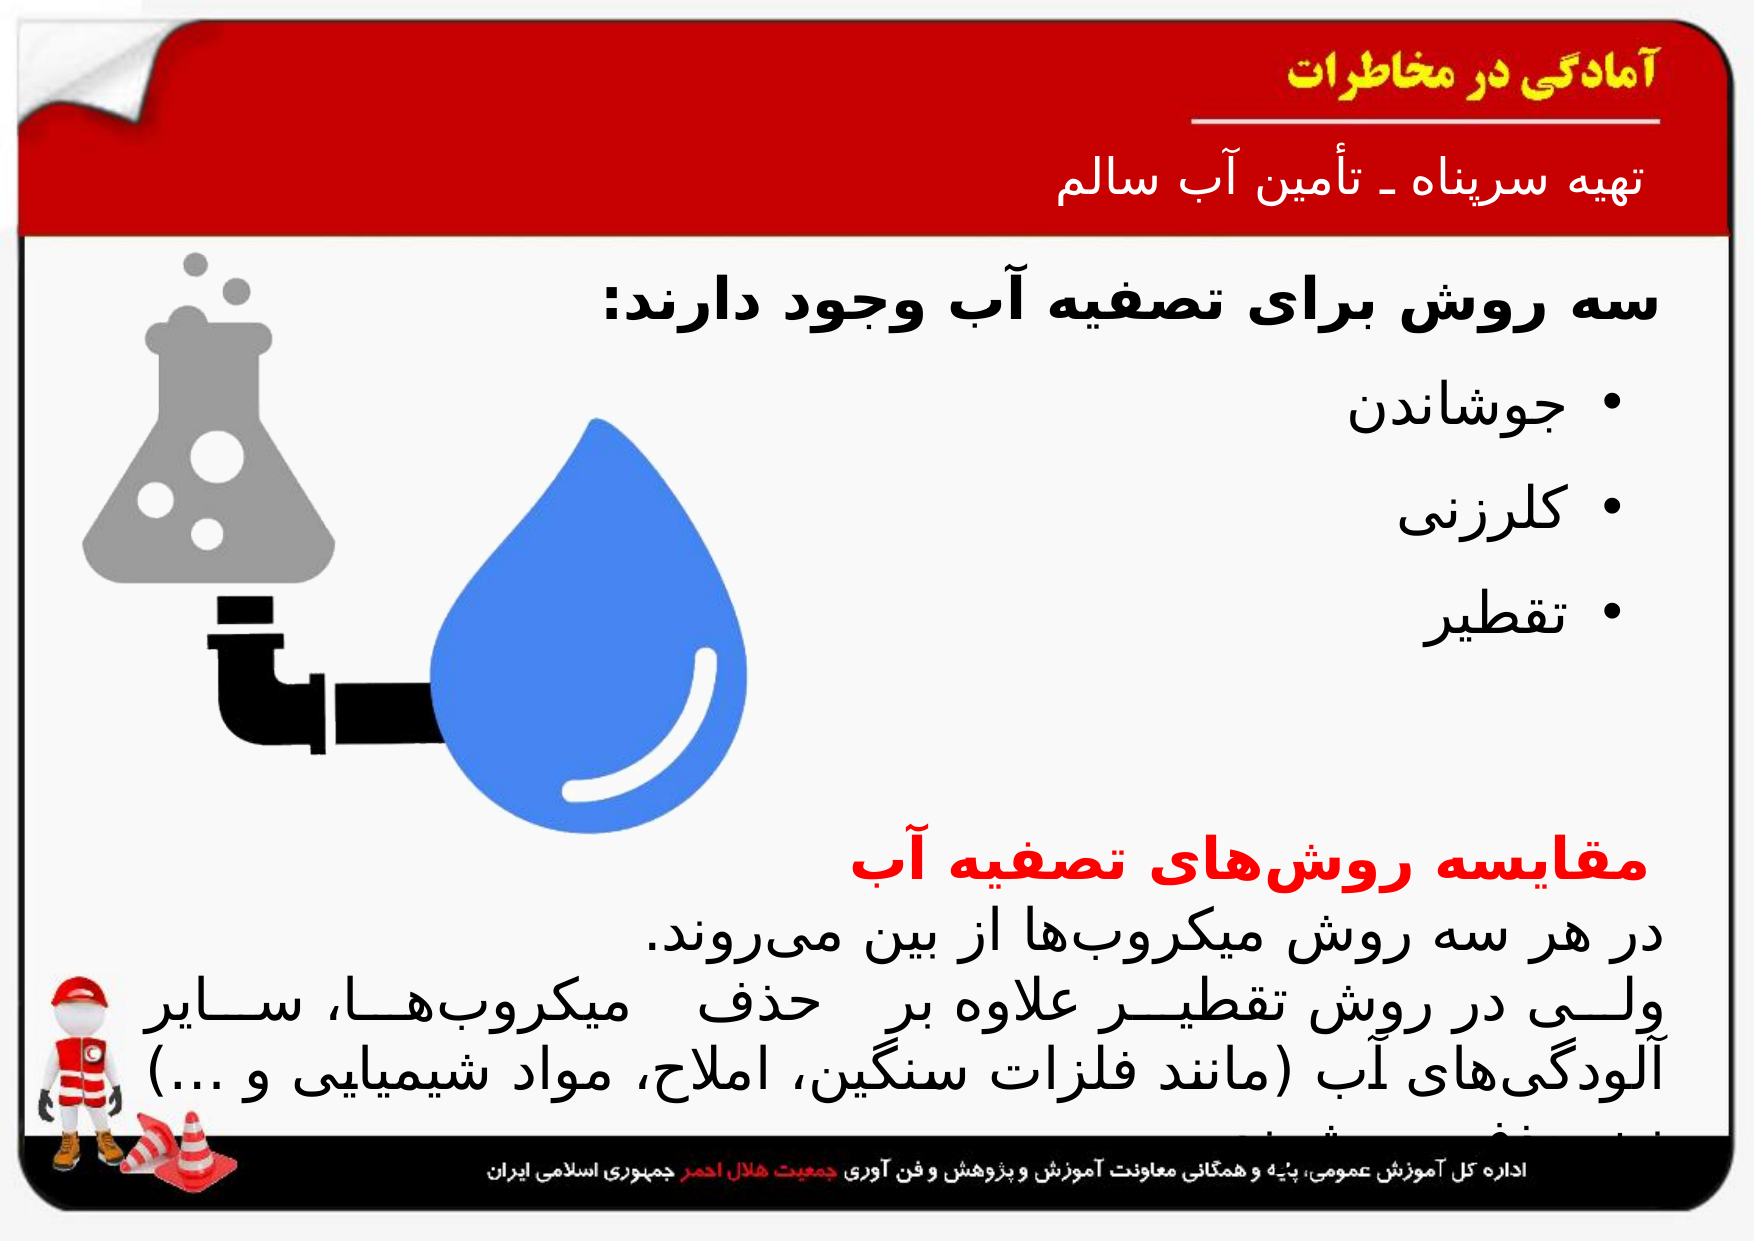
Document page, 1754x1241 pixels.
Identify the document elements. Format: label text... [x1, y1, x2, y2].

text_box مقایسه روش‌های تصفیه آب در هر سه روش میکروب‌ها از بین می‌روند. ولی در روش تقطیر علاوه بر حذف میکروب‌ها، سایر آلودگی‌های آب (مانند فلزات سنگین، املاح، مواد شیمیایی و …) نیز حذف می‌شوند. [130, 814, 1681, 1179]
title تهیه سرپناه ـ تأمین آب سالم [147, 125, 1661, 231]
text_box سه روش برای تصفیه آب وجود دارند: جوشاندن کلرزنی تقطیر [772, 253, 1677, 653]
picture [0, 0, 1754, 1241]
